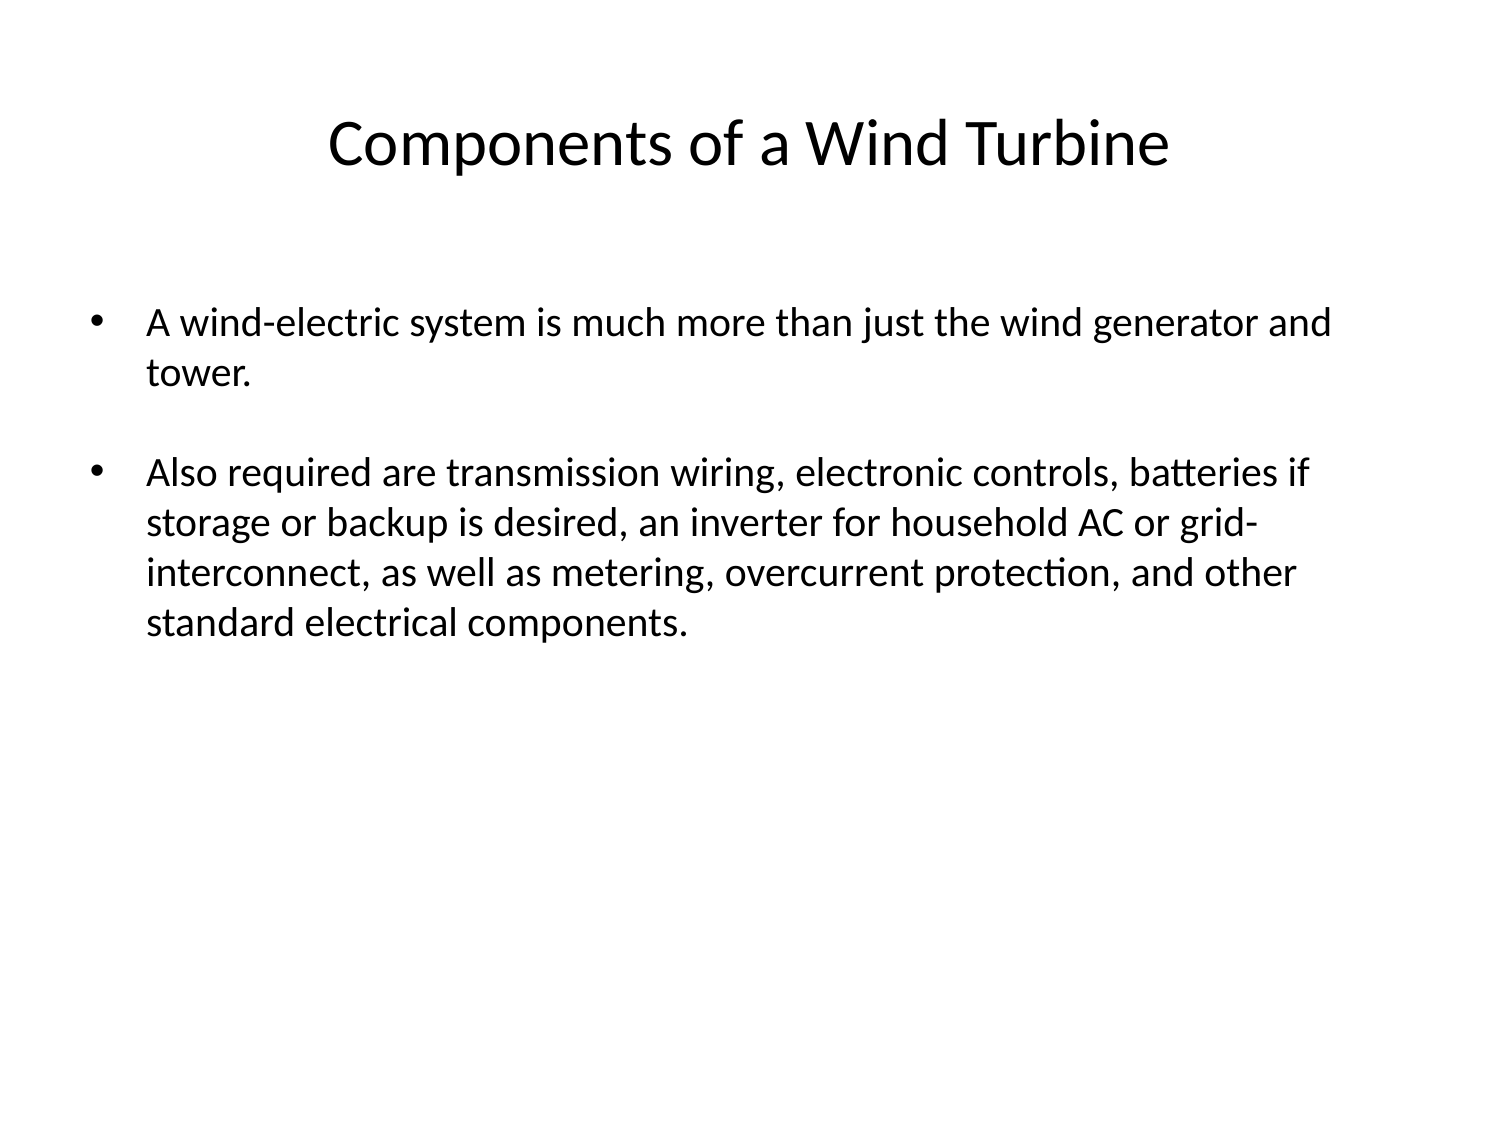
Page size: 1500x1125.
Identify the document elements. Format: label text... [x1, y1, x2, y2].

text_box A wind-electric system is much more than just the wind generator and tower. Also required are transmission wiring, electronic controls, batteries if storage or backup is desired, an inverter for household AC or grid-interconnect, as well as metering, overcurrent protection, and other standard electrical components. [74, 287, 1438, 703]
title Components of a Wind Turbine [75, 45, 1425, 233]
